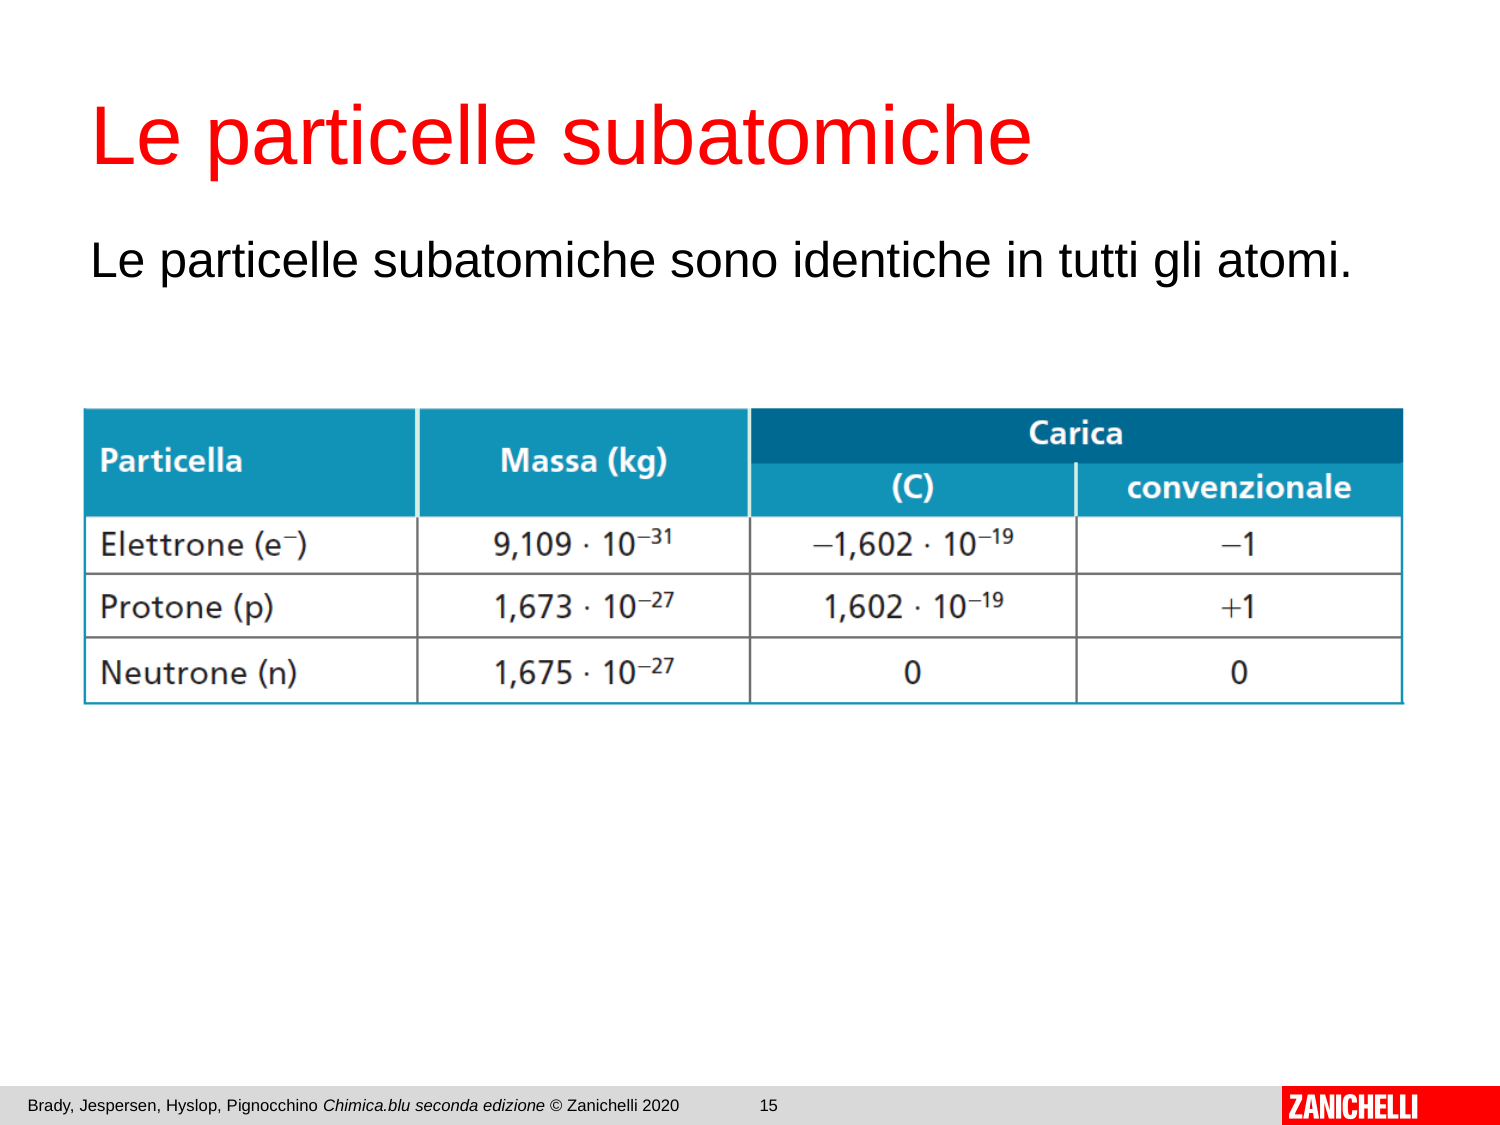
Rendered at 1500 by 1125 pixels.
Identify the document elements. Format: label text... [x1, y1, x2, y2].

list Le particelle subatomiche sono identiche in tutti gli atomi. [75, 219, 1424, 392]
title Le particelle subatomiche [75, 62, 1424, 213]
picture [1282, 1086, 1500, 1125]
footer Brady, Jespersen, Hyslop, Pignocchino Chimica.blu seconda edizione © Zanichelli 2020 [12, 1086, 857, 1125]
picture [66, 394, 1432, 731]
